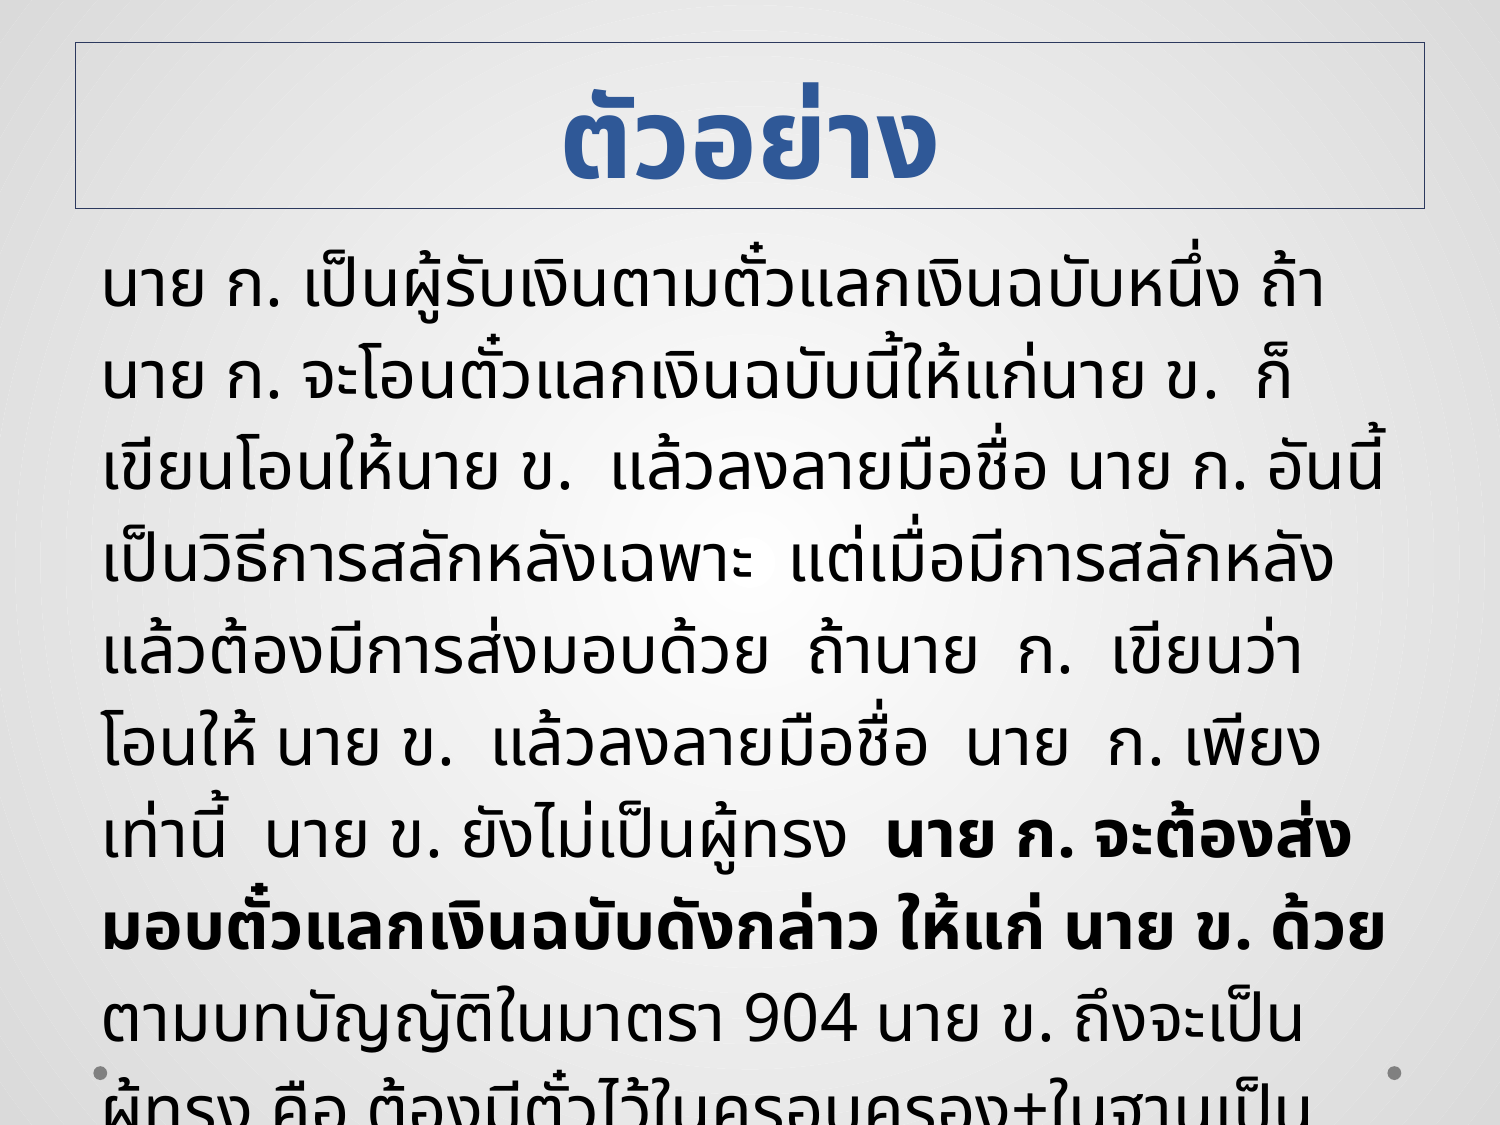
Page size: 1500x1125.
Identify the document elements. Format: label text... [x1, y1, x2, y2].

title ตัวอย่าง [75, 42, 1425, 209]
list นาย ก. เป็นผู้รับเงินตามตั๋วแลกเงินฉบับหนึ่ง ถ้านาย ก. จะโอนตั๋วแลกเงินฉบับนี้ให้แก่นาย ข. ก็เขียนโอนให้นาย ข. แล้วลงลายมือชื่อ นาย ก. อันนี้เป็นวิธีการสลักหลังเฉพาะ แต่เมื่อมีการสลักหลังแล้วต้องมีการส่งมอบด้วย ถ้านาย ก. เขียนว่า โอนให้ นาย ข. แล้วลงลายมือชื่อ นาย ก. เพียงเท่านี้ นาย ข. ยังไม่เป็นผู้ทรง นาย ก. จะต้องส่งมอบตั๋วแลกเงินฉบับดังกล่าว ให้แก่ นาย ข. ด้วย ตามบทบัญญัติในมาตรา 904 นาย ข. ถึงจะเป็นผู้ทรง คือ ต้องมีตั๋วไว้ในครอบครอง+ในฐานเป็นผู้รับสลักหลัง ตามมาตรา 904 และ 905 [29, 219, 1425, 1005]
